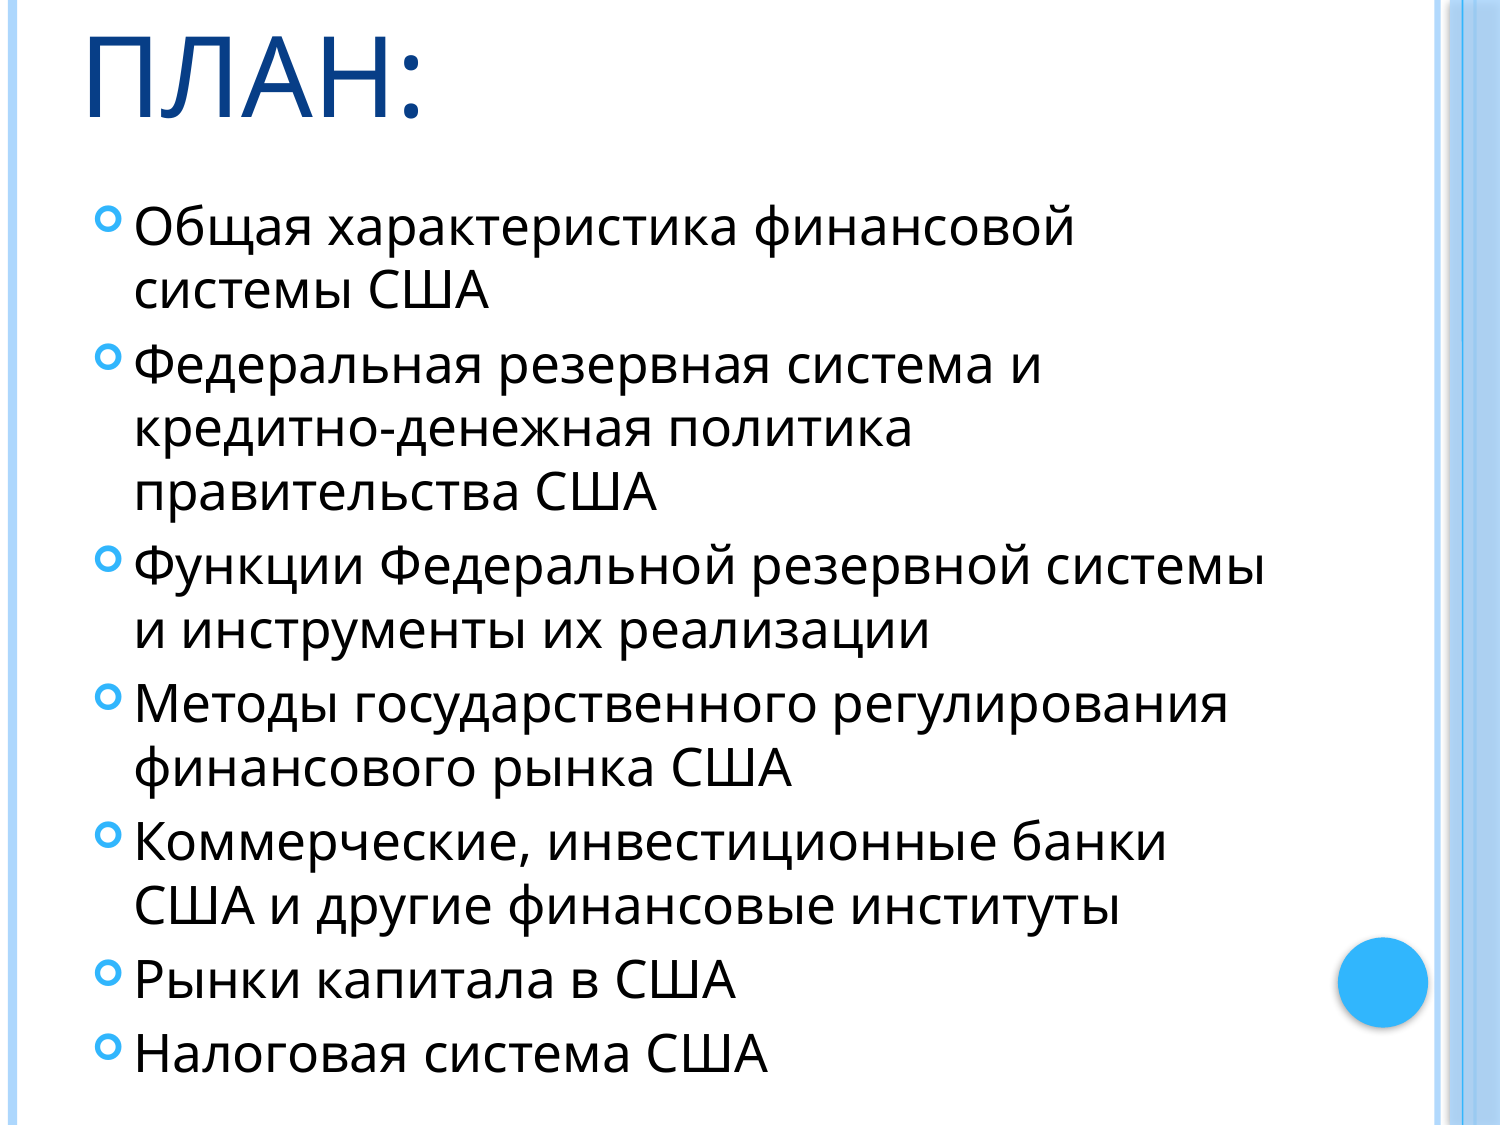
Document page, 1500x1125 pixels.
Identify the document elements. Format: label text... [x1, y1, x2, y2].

title План: [64, 0, 1290, 148]
list Общая характеристика финансовой системы США Федеральная резервная система и кредитно-денежная политика правительства США Функции Федеральной резервной системы и инструменты их реализации Методы государственного регулирования финансового рынка США Коммерческие, инвестиционные банки США и другие финансовые институты Рынки капитала в США Налоговая система США [76, 184, 1303, 1107]
